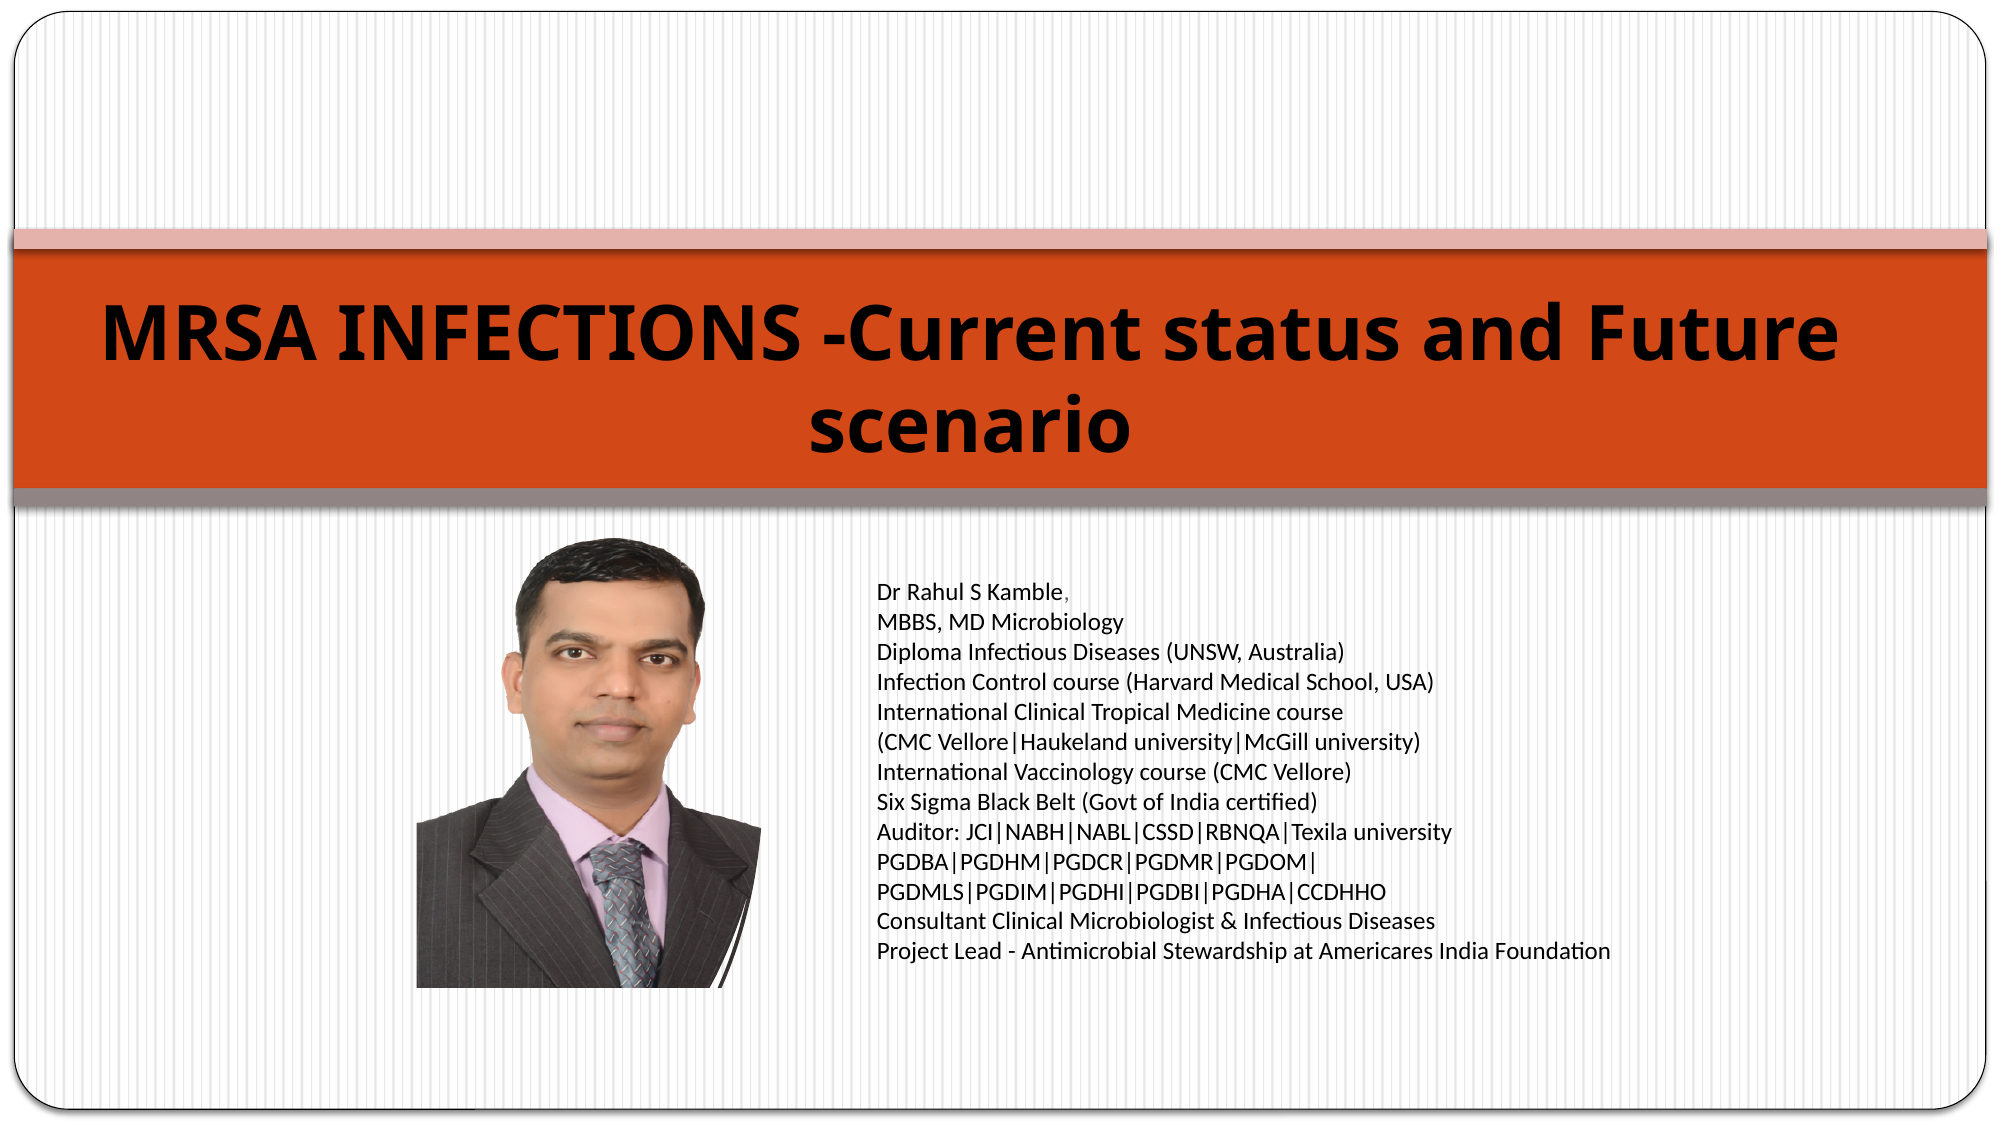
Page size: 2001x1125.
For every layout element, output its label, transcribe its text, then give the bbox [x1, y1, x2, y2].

picture [416, 537, 763, 989]
subtitle Dr Rahul S Kamble, MBBS, MD Microbiology Diploma Infectious Diseases (UNSW, Australia) Infection Control course (Harvard Medical School, USA) International Clinical Tropical Medicine course (CMC Vellore|Haukeland university|McGill university) International Vaccinology course (CMC Vellore) Six Sigma Black Belt (Govt of India certified) Auditor: JCI|NABH|NABL|CSSD|RBNQA|Texila university PGDBA|PGDHM|PGDCR|PGDMR|PGDOM| PGDMLS|PGDIM|PGDHI|PGDBI|PGDHA|CCDHHO Consultant Clinical Microbiologist & Infectious Diseases Project Lead - Antimicrobial Stewardship at Americares India Foundation [861, 538, 1942, 1050]
title MRSA INFECTIONS -Current status and Future scenario [0, 276, 1942, 484]
